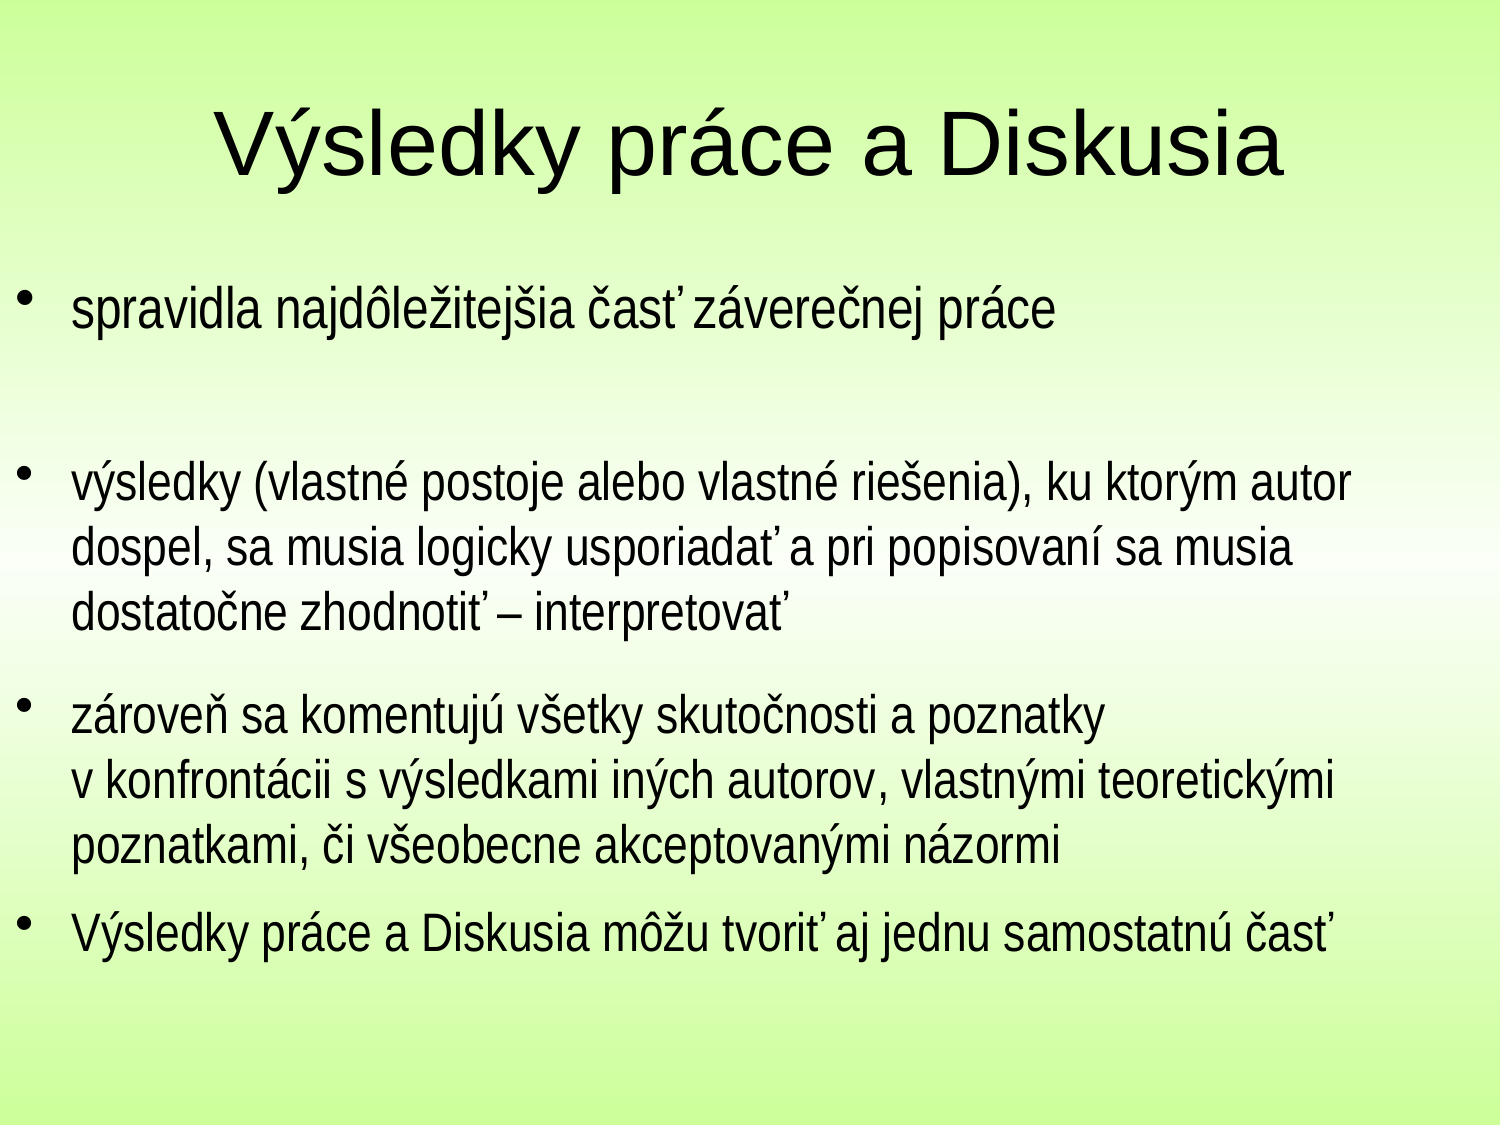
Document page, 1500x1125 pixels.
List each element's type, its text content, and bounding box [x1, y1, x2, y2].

list spravidla najdôležitejšia časť záverečnej práce výsledky (vlastné postoje alebo vlastné riešenia), ku ktorým autor dospel, sa musia logicky usporiadať a pri popisovaní sa musia dostatočne zhodnotiť – interpretovať zároveň sa komentujú všetky skutočnosti a poznatky v konfrontácii s výsledkami iných autorov, vlastnými teoretickými poznatkami, či všeobecne akceptovanými názormi Výsledky práce a Diskusia môžu tvoriť aj jednu samostatnú časť [0, 262, 1500, 1083]
title Výsledky práce a Diskusia [75, 45, 1425, 233]
